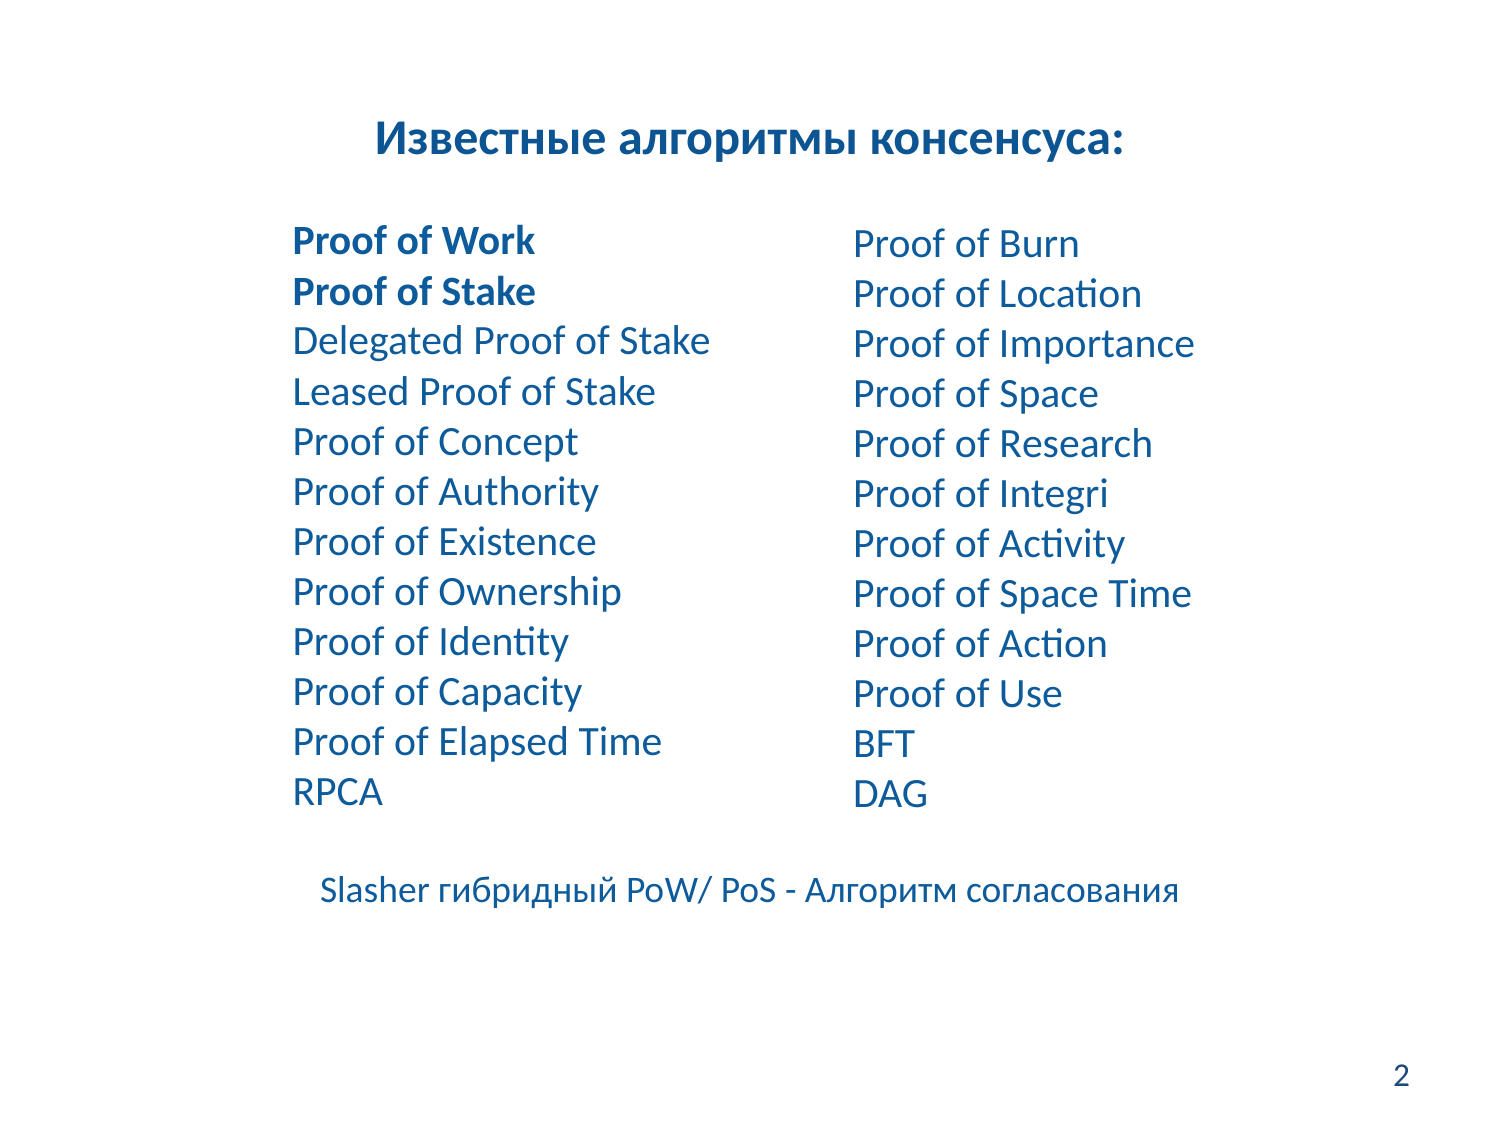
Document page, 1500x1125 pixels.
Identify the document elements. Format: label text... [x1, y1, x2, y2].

text_box Proof of Work Proof of Stake Delegated Proof of Stake Leased Proof of Stake Proof of Concept Proof of Authority Proof of Existence Proof of Ownership Proof of Identity Proof of Capacity Proof of Elapsed Time RPCA [277, 205, 762, 821]
text_box Proof of Burn Proof of Location Proof of Importance Proof of Space Proof of Research Proof of Integri Proof of Activity Proof of Space Time Proof of Action Proof of Use BFT DAG [838, 208, 1258, 823]
text_box Известные алгоритмы консенсуса: [53, 97, 1447, 172]
text_box Slasher гибридный PoW/ PoS - Алгоритм согласования [88, 858, 1412, 963]
slide_number 2 [1074, 1042, 1425, 1103]
